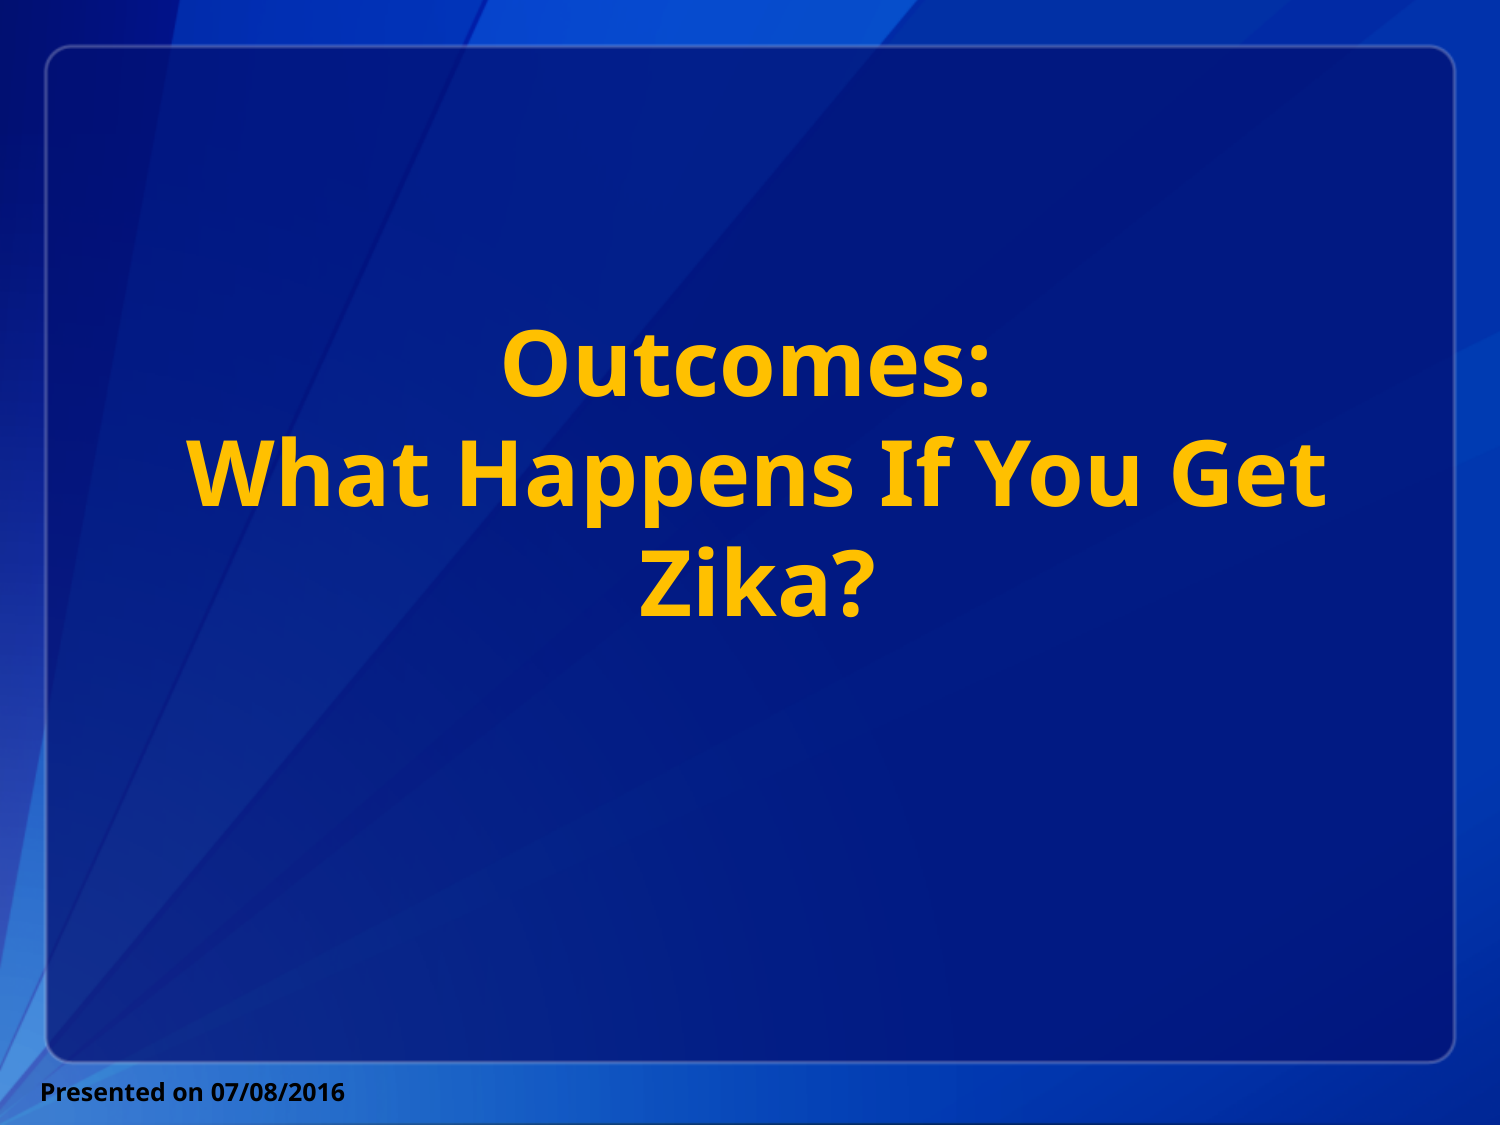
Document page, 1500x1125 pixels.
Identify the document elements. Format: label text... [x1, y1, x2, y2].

text_box Presented on 07/08/2016 [24, 1068, 392, 1114]
title Outcomes: What Happens If You Get Zika? [83, 297, 1434, 486]
picture [0, 0, 1500, 1125]
